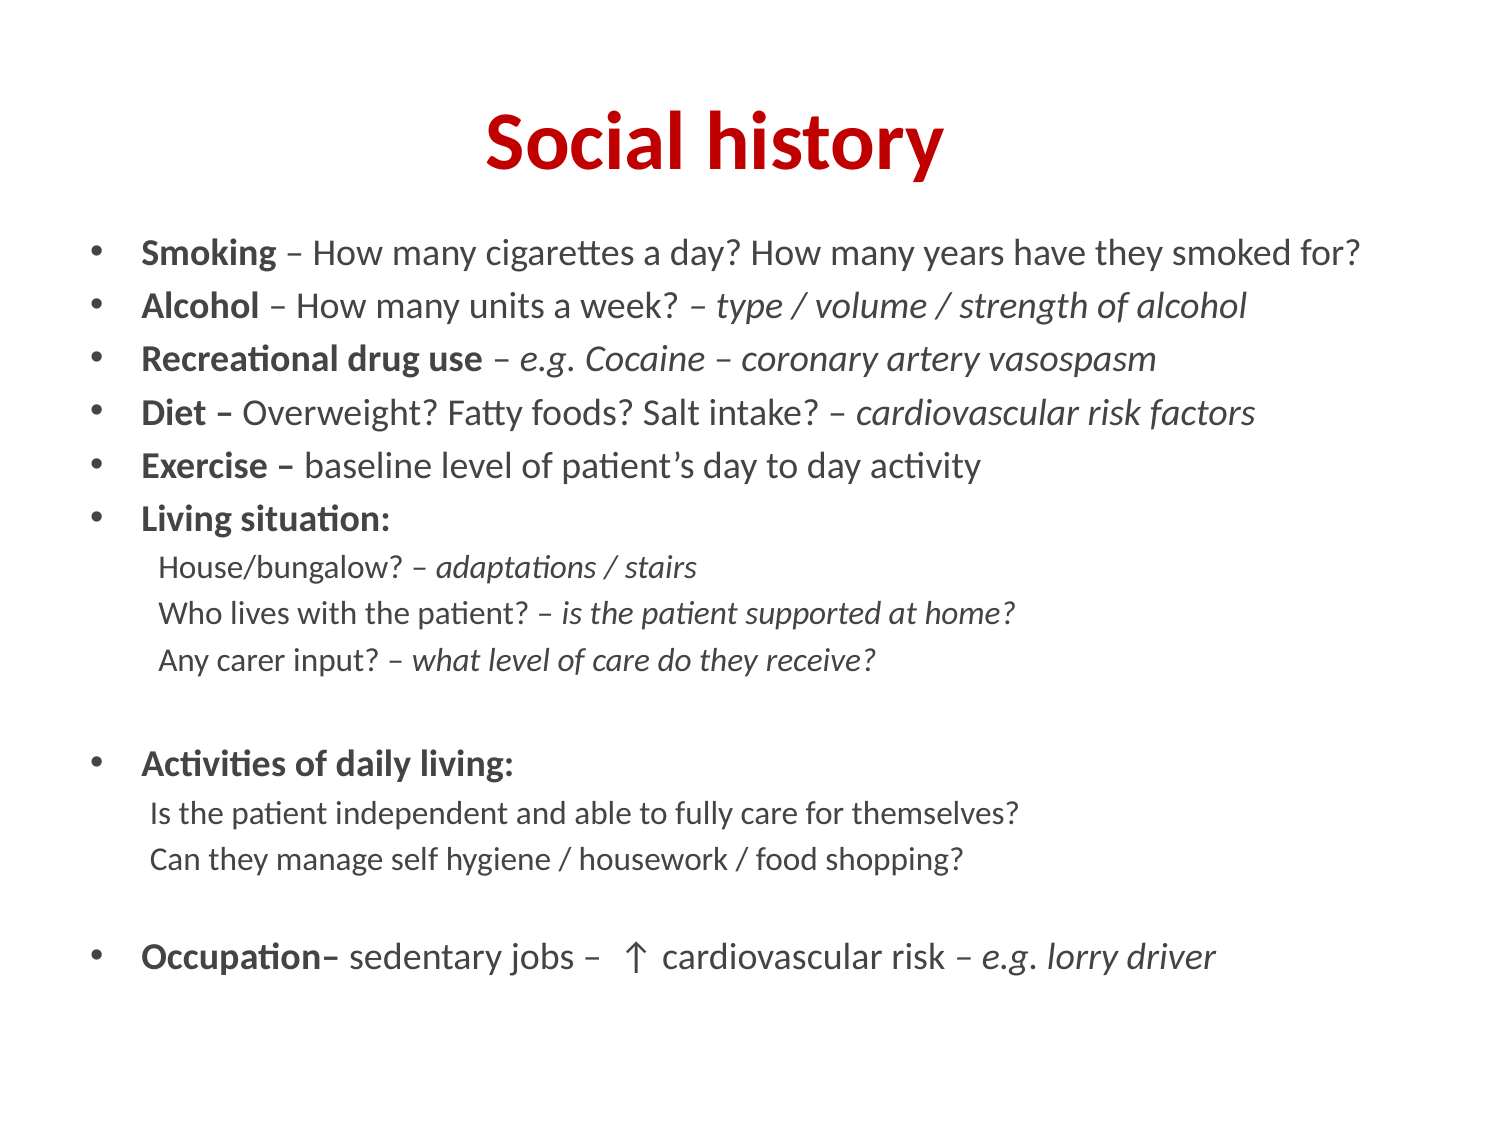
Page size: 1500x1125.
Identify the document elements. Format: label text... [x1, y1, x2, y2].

title Social history [135, 42, 1296, 219]
list Smoking – How many cigarettes a day? How many years have they smoked for? Alcohol – How many units a week? – type / volume / strength of alcohol Recreational drug use – e.g. Cocaine – coronary artery vasospasm Diet – Overweight? Fatty foods? Salt intake? – cardiovascular risk factors Exercise – baseline level of patient’s day to day activity Living situation: House/bungalow? – adaptations / stairs Who lives with the patient? – is the patient supported at home? Any carer input? – what level of care do they receive? Activities of daily living: Is the patient independent and able to fully care for themselves? Can they manage self hygiene / housework / food shopping? Occupation– sedentary jobs – ↑ cardiovascular risk – e.g. lorry driver [75, 219, 1425, 1005]
